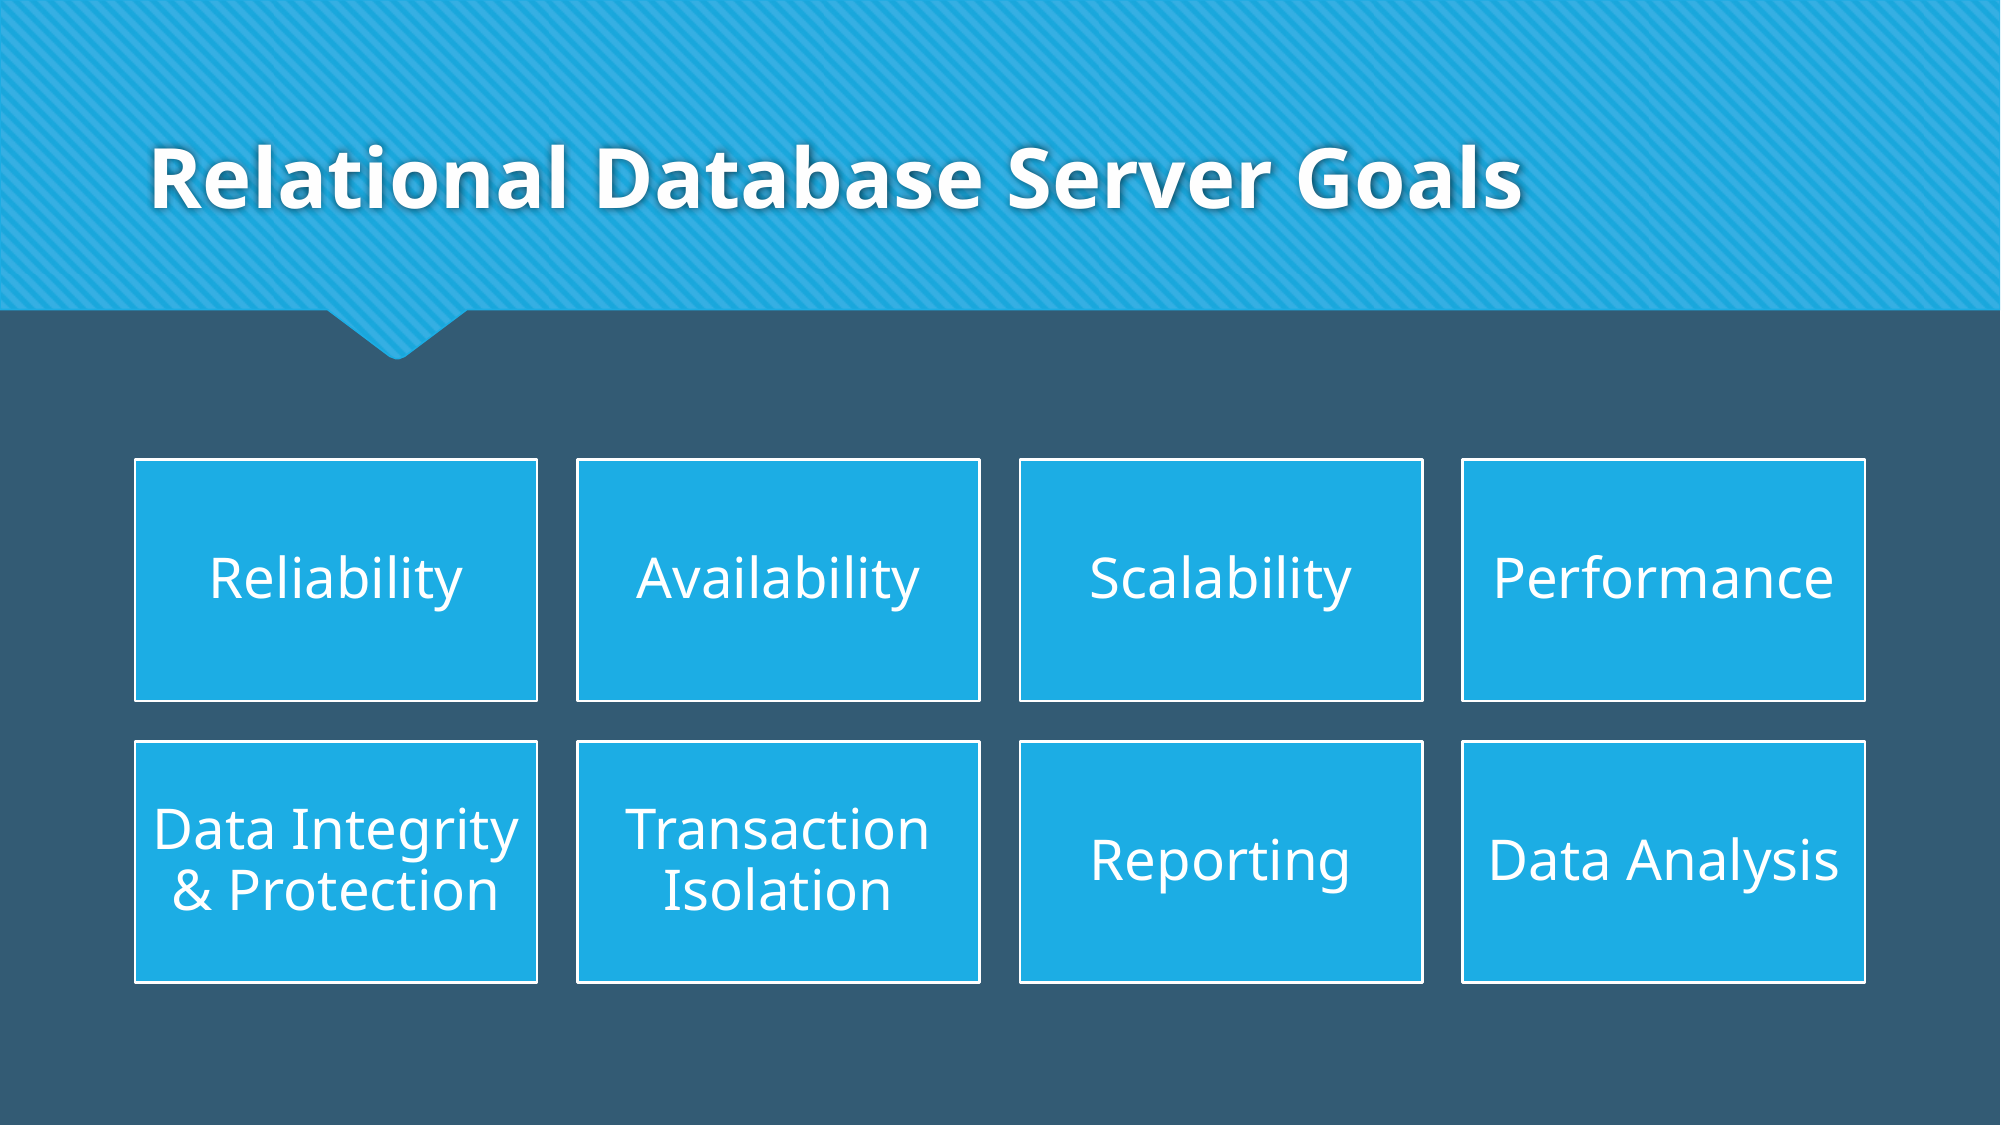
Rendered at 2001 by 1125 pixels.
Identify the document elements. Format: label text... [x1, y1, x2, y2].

title Relational Database Server Goals [132, 73, 1868, 233]
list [134, 422, 1866, 1020]
